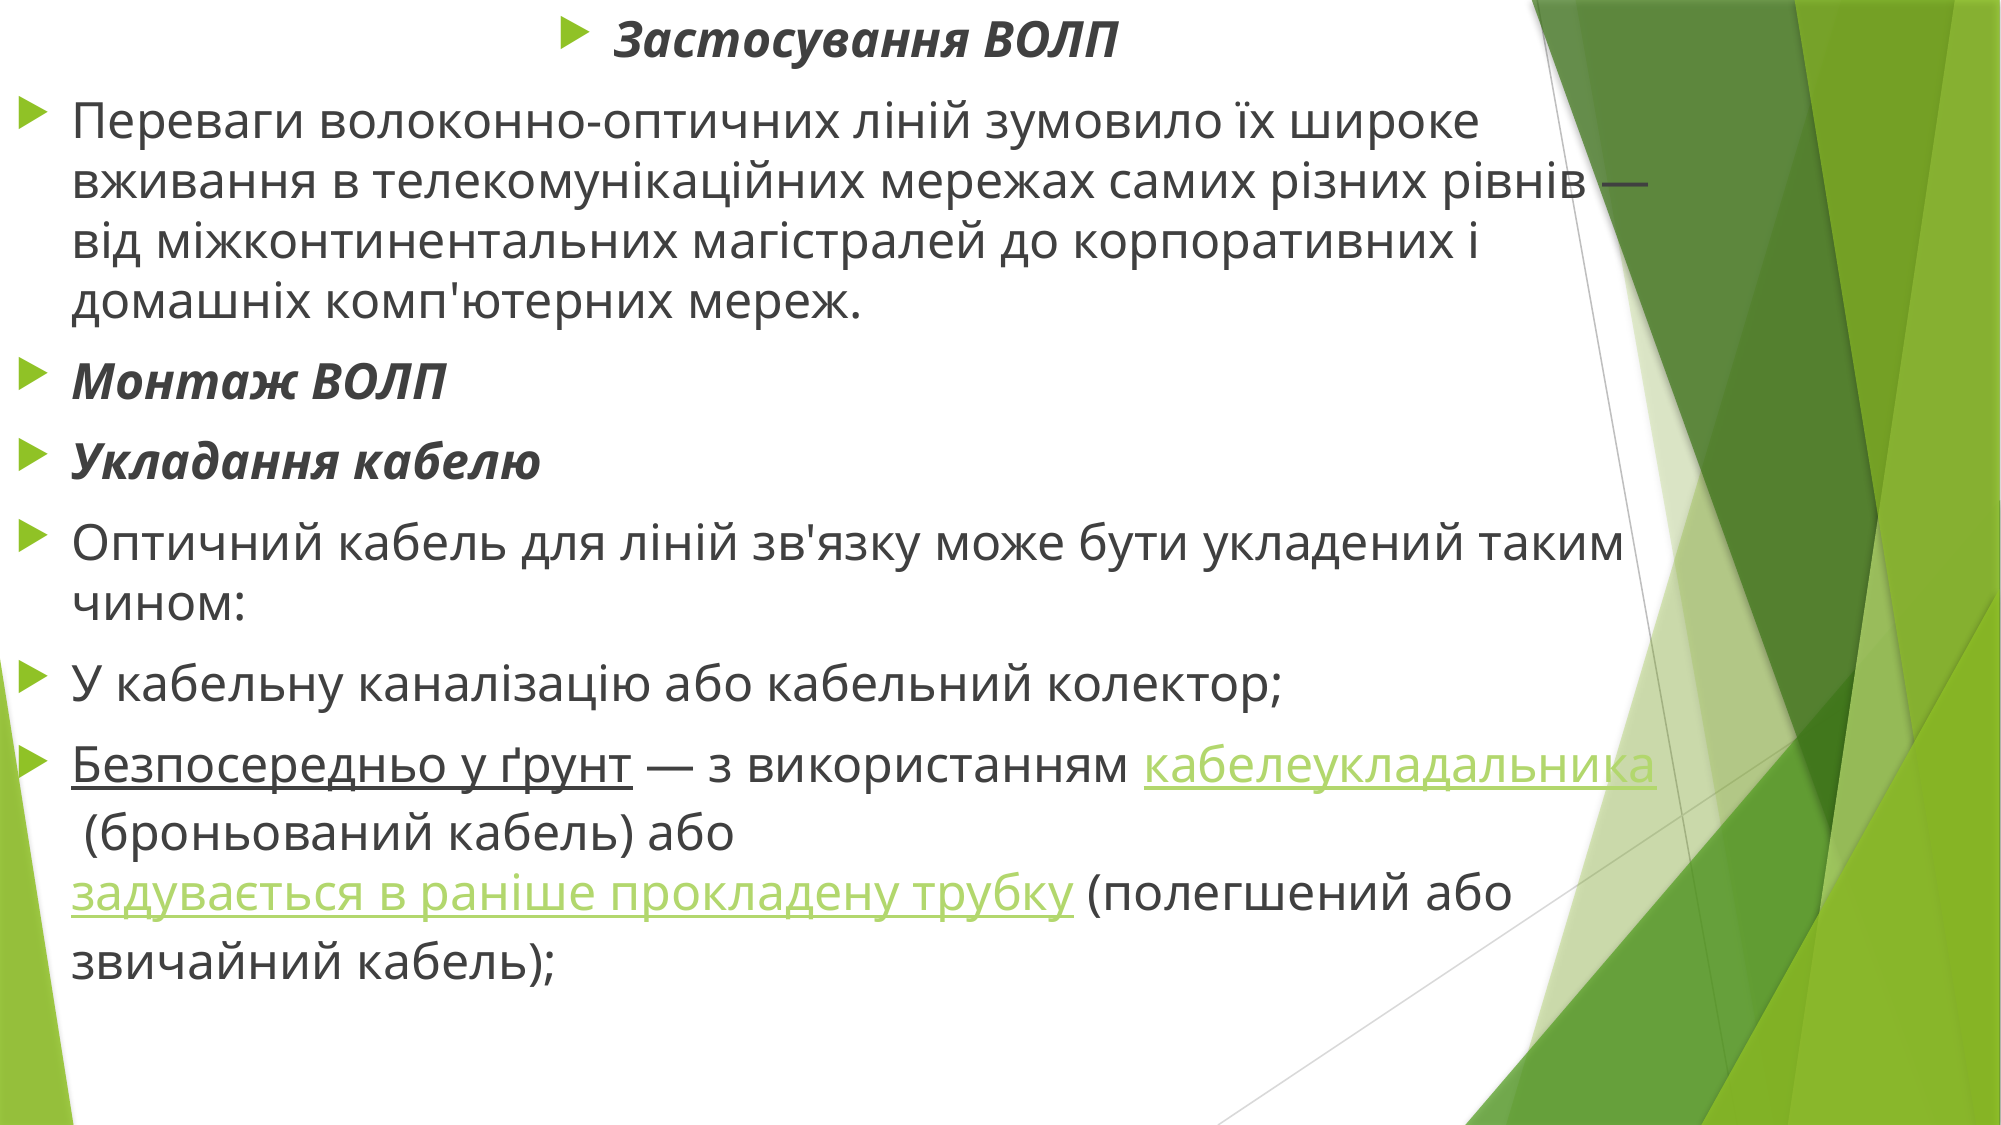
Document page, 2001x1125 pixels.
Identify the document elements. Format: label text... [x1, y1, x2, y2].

list Застосування ВОЛП Переваги волоконно-оптичних ліній зумовило їх широке вживання в телекомунікаційних мережах самих різних рівнів — від міжконтинентальних магістралей до корпоративних і домашніх комп'ютерних мереж. Монтаж ВОЛП Укладання кабелю Оптичний кабель для ліній зв'язку може бути укладений таким чином: У кабельну каналізацію або кабельний колектор; Безпосередньо у ґрунт — з використанням кабелеукладальника (броньований кабель) або задувається в раніше прокладену трубку (полегшений або звичайний кабель); [0, 0, 1677, 1125]
